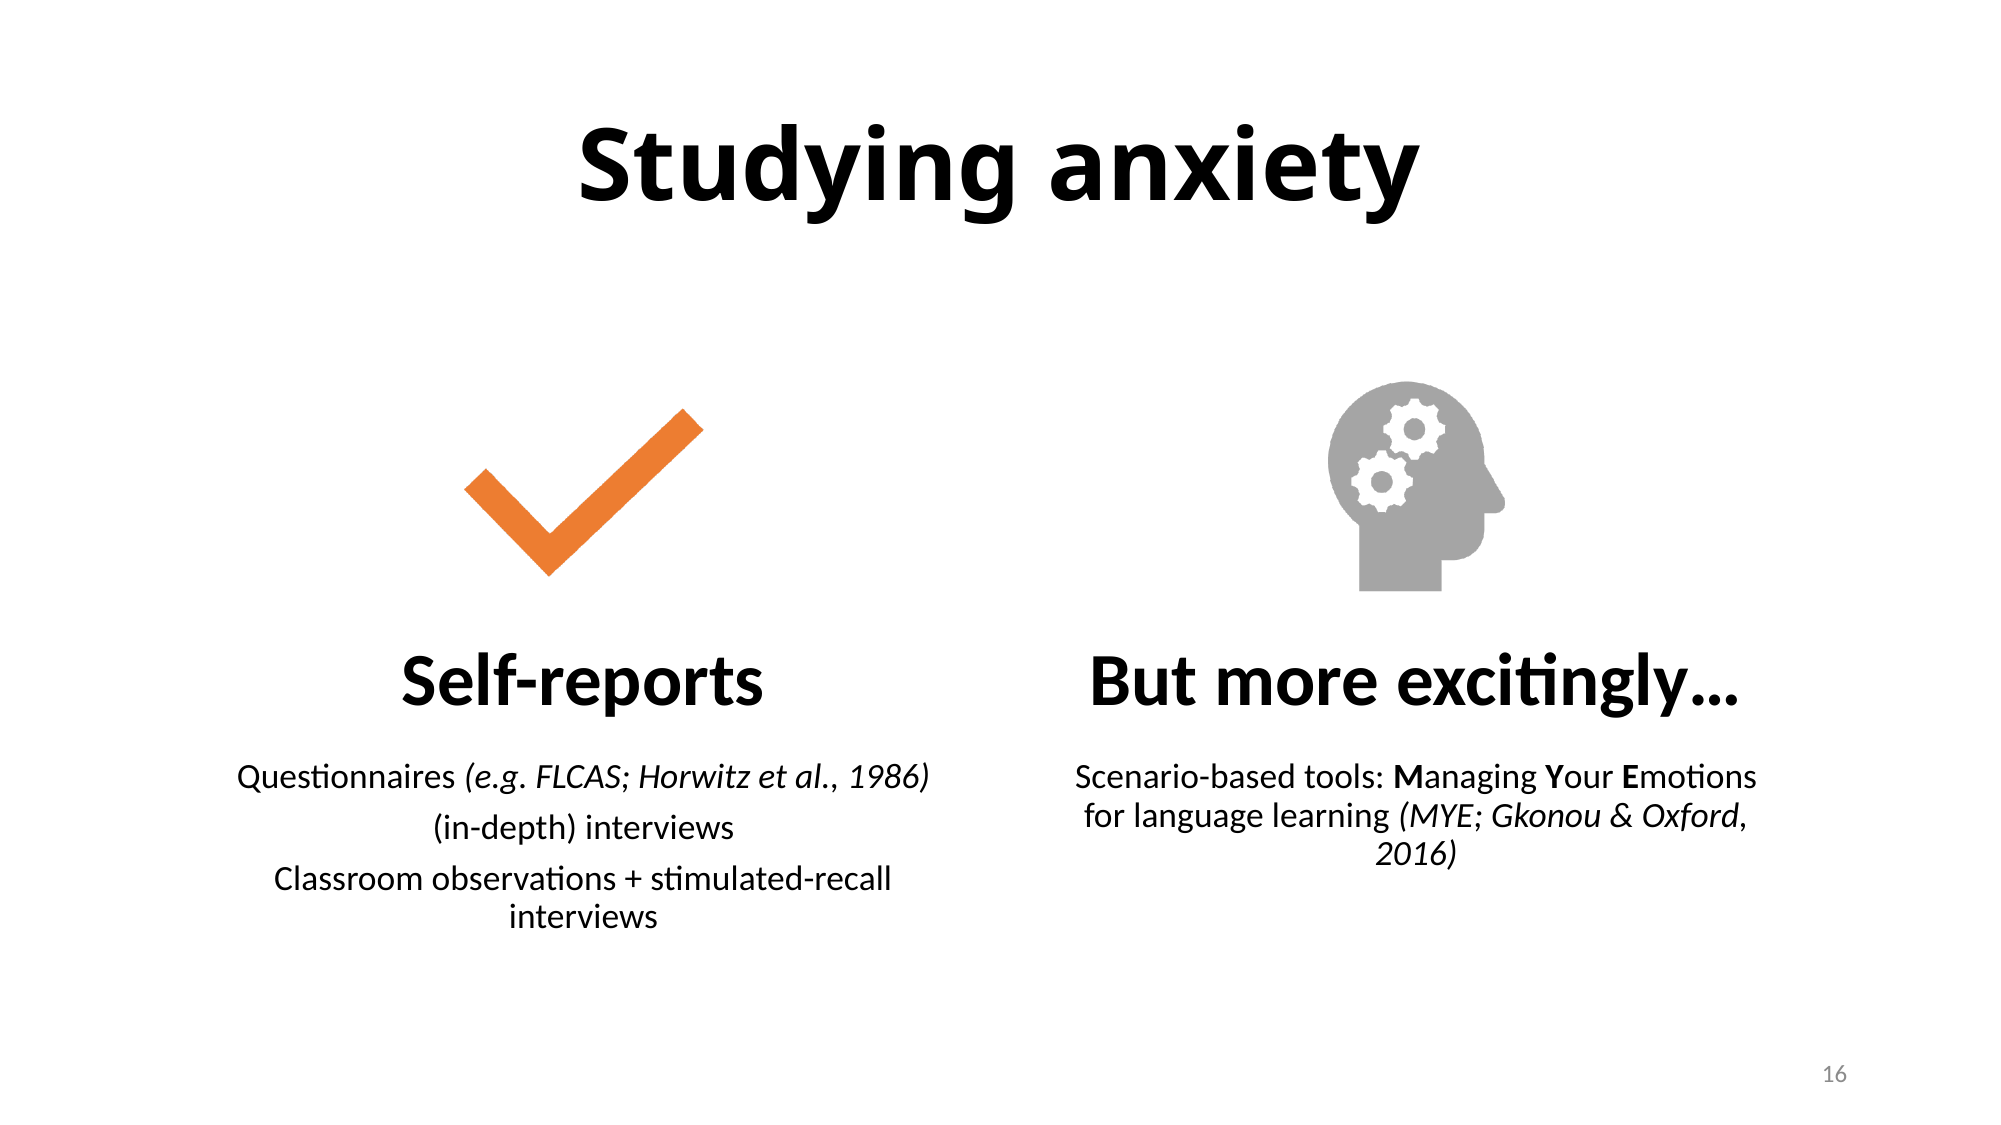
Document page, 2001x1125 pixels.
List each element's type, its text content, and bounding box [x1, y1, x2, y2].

title Studying anxiety [137, 59, 1863, 278]
slide_number 16 [1412, 1042, 1863, 1103]
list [137, 299, 1863, 1014]
